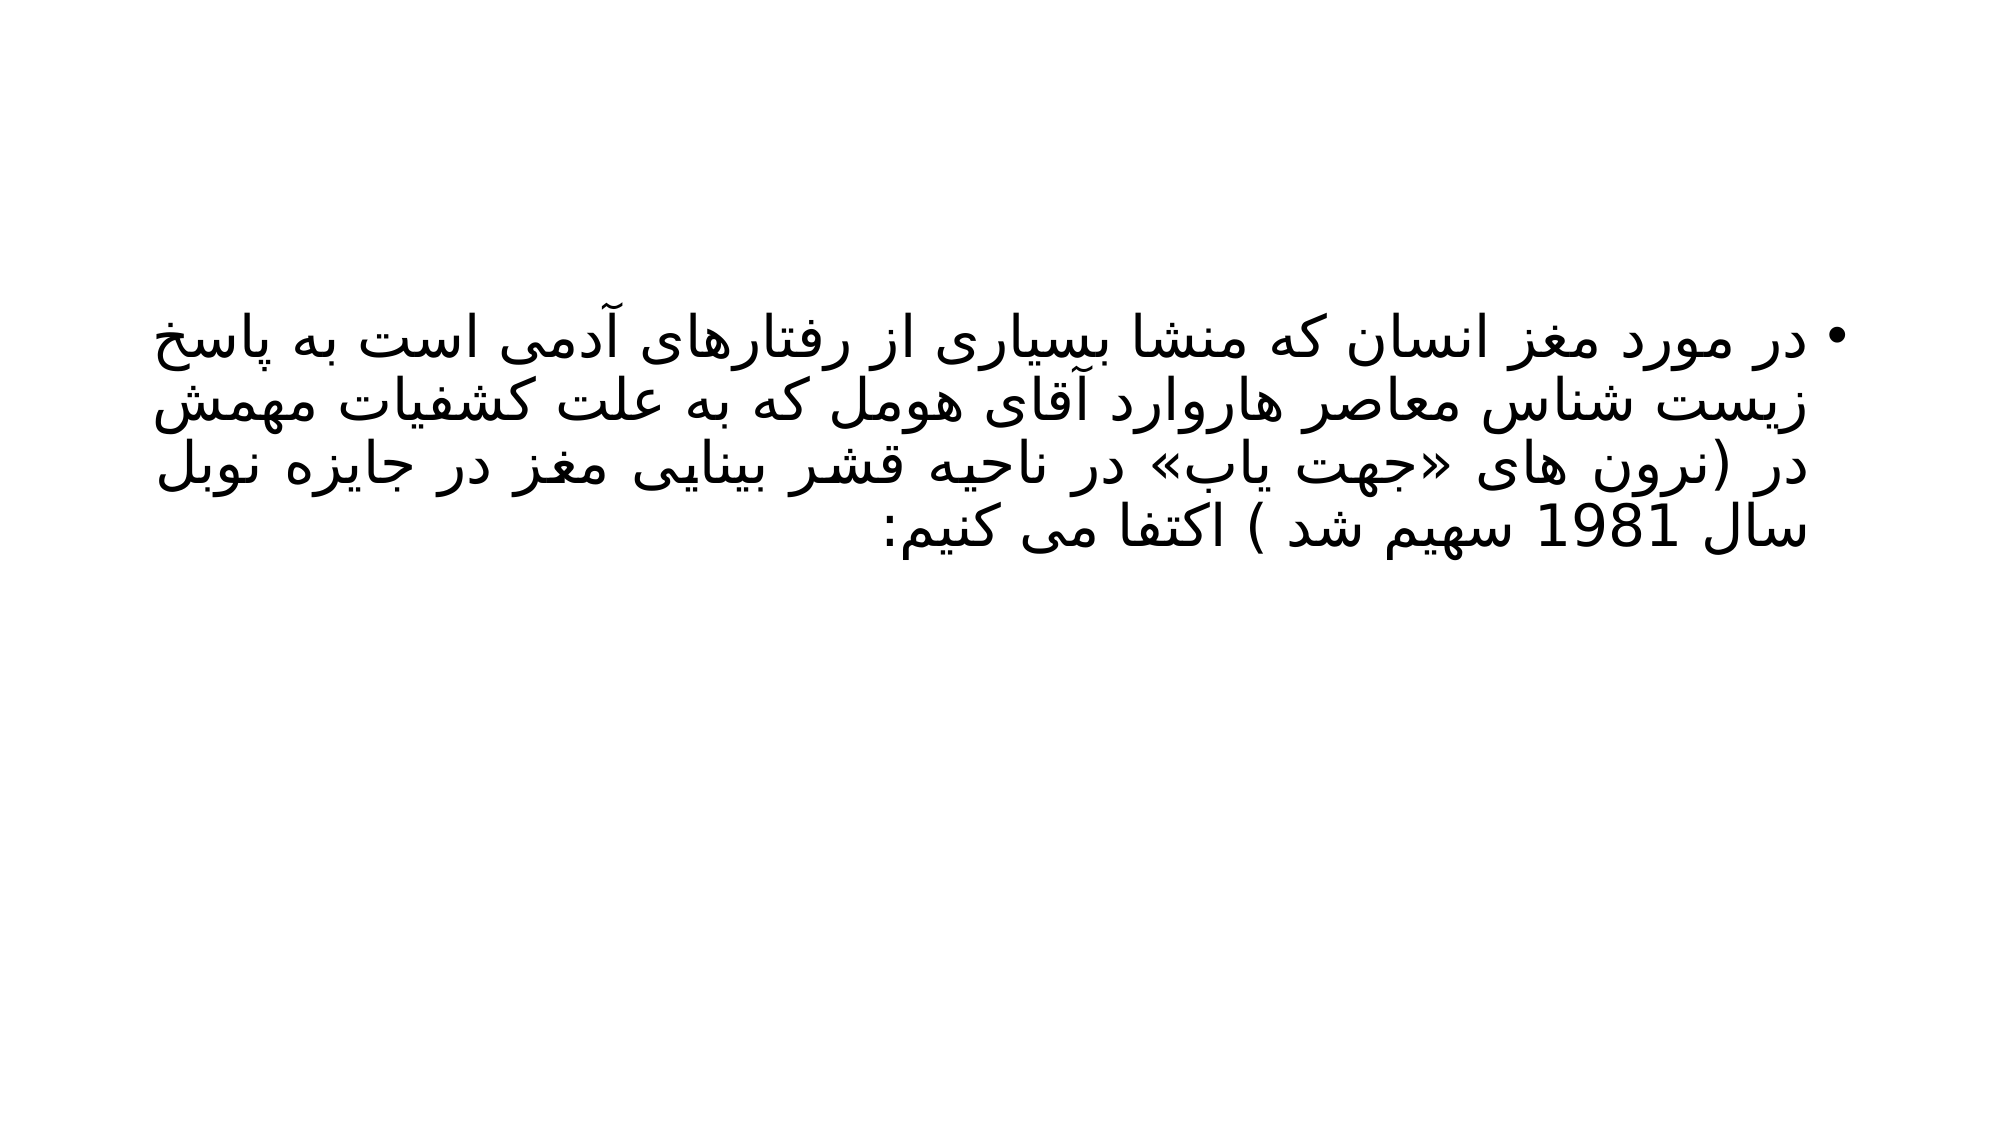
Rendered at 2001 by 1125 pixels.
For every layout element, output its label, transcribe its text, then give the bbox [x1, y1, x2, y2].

list در مورد مغز انسان که منشا بسیاری از رفتارهای آدمی است به پاسخ زیست شناس معاصر هاروارد آقای هومل که به علت کشفیات مهمش در (نرون های «جهت یاب» در ناحیه قشر بینایی مغز در جایزه نوبل سال 1981 سهیم شد ) اکتفا می کنیم: [137, 299, 1863, 1014]
